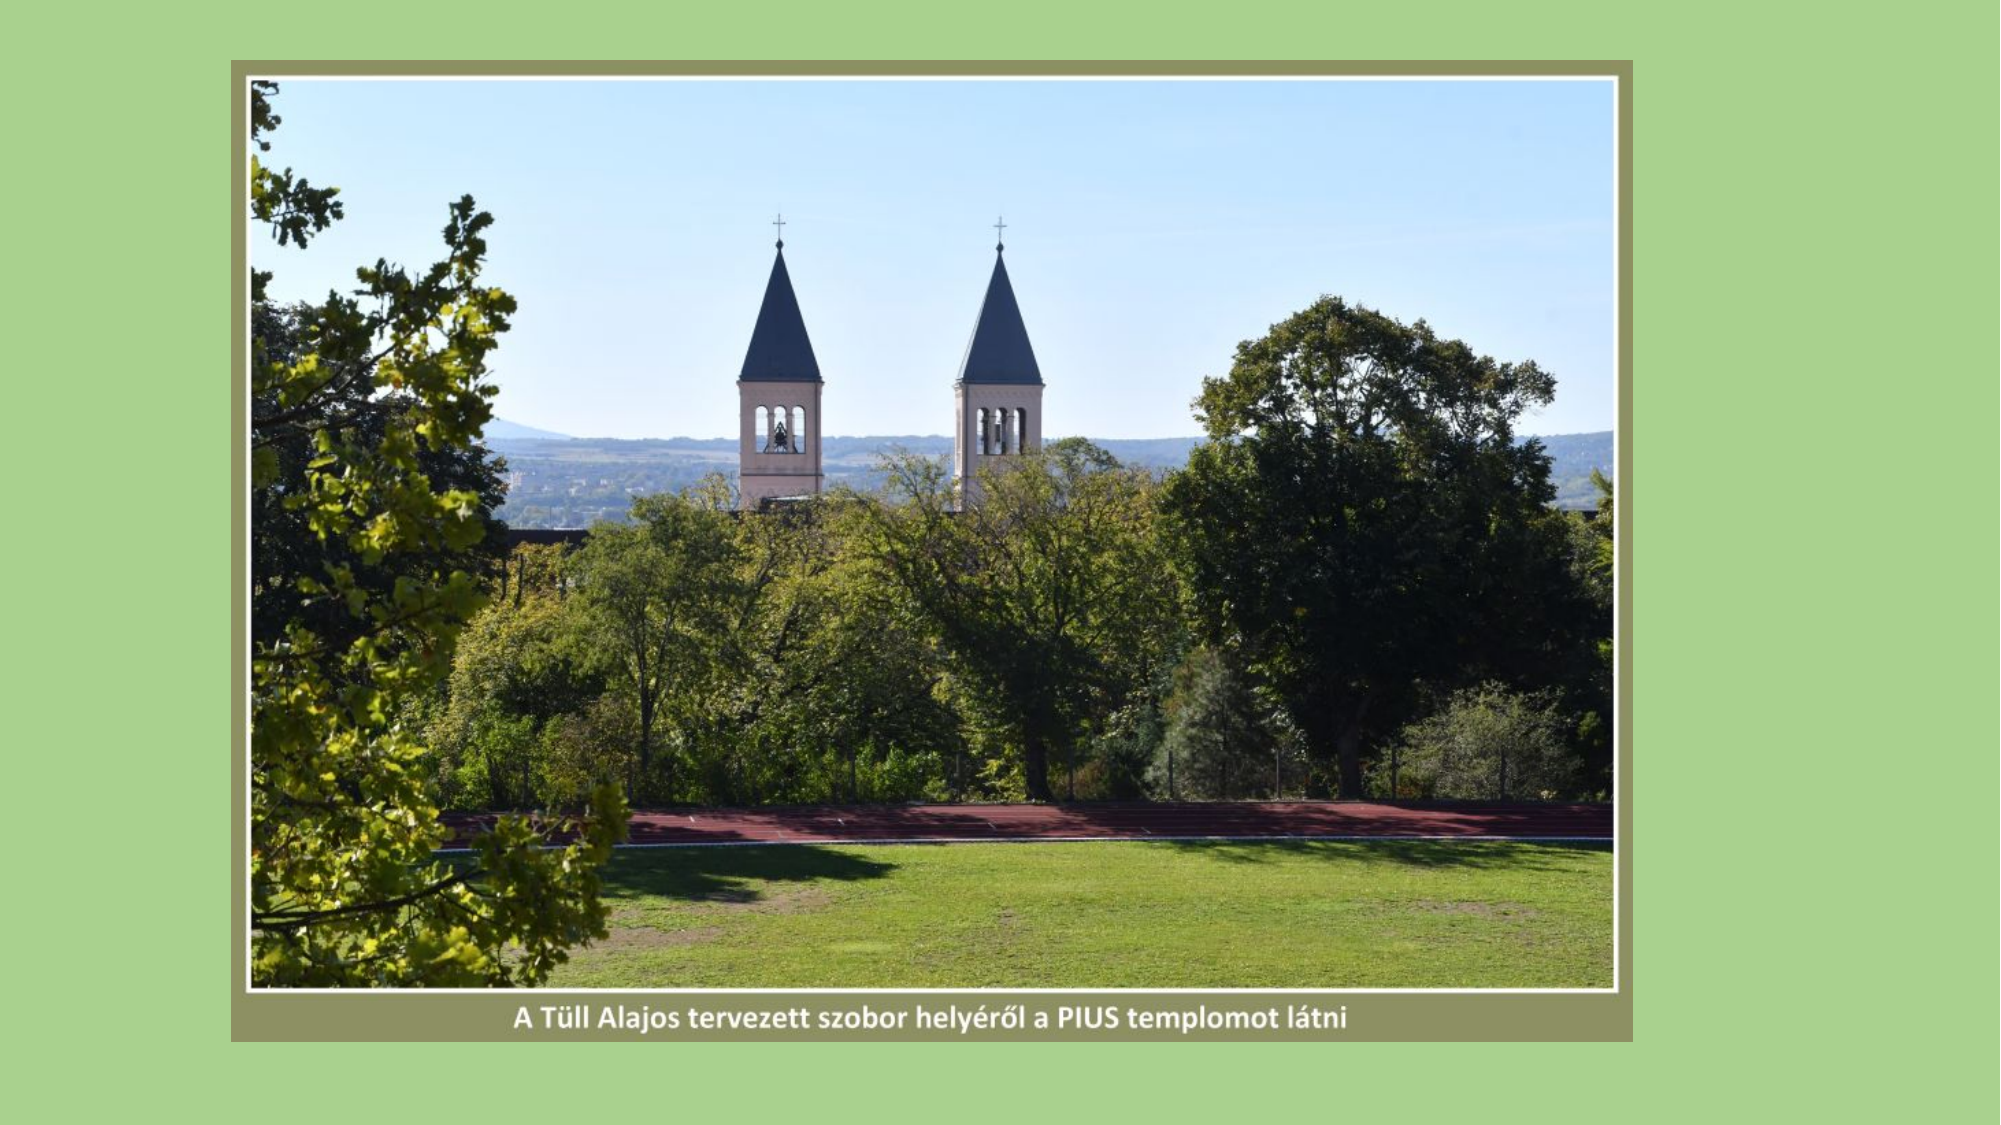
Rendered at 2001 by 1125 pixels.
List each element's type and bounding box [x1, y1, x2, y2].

picture [231, 60, 1633, 1042]
